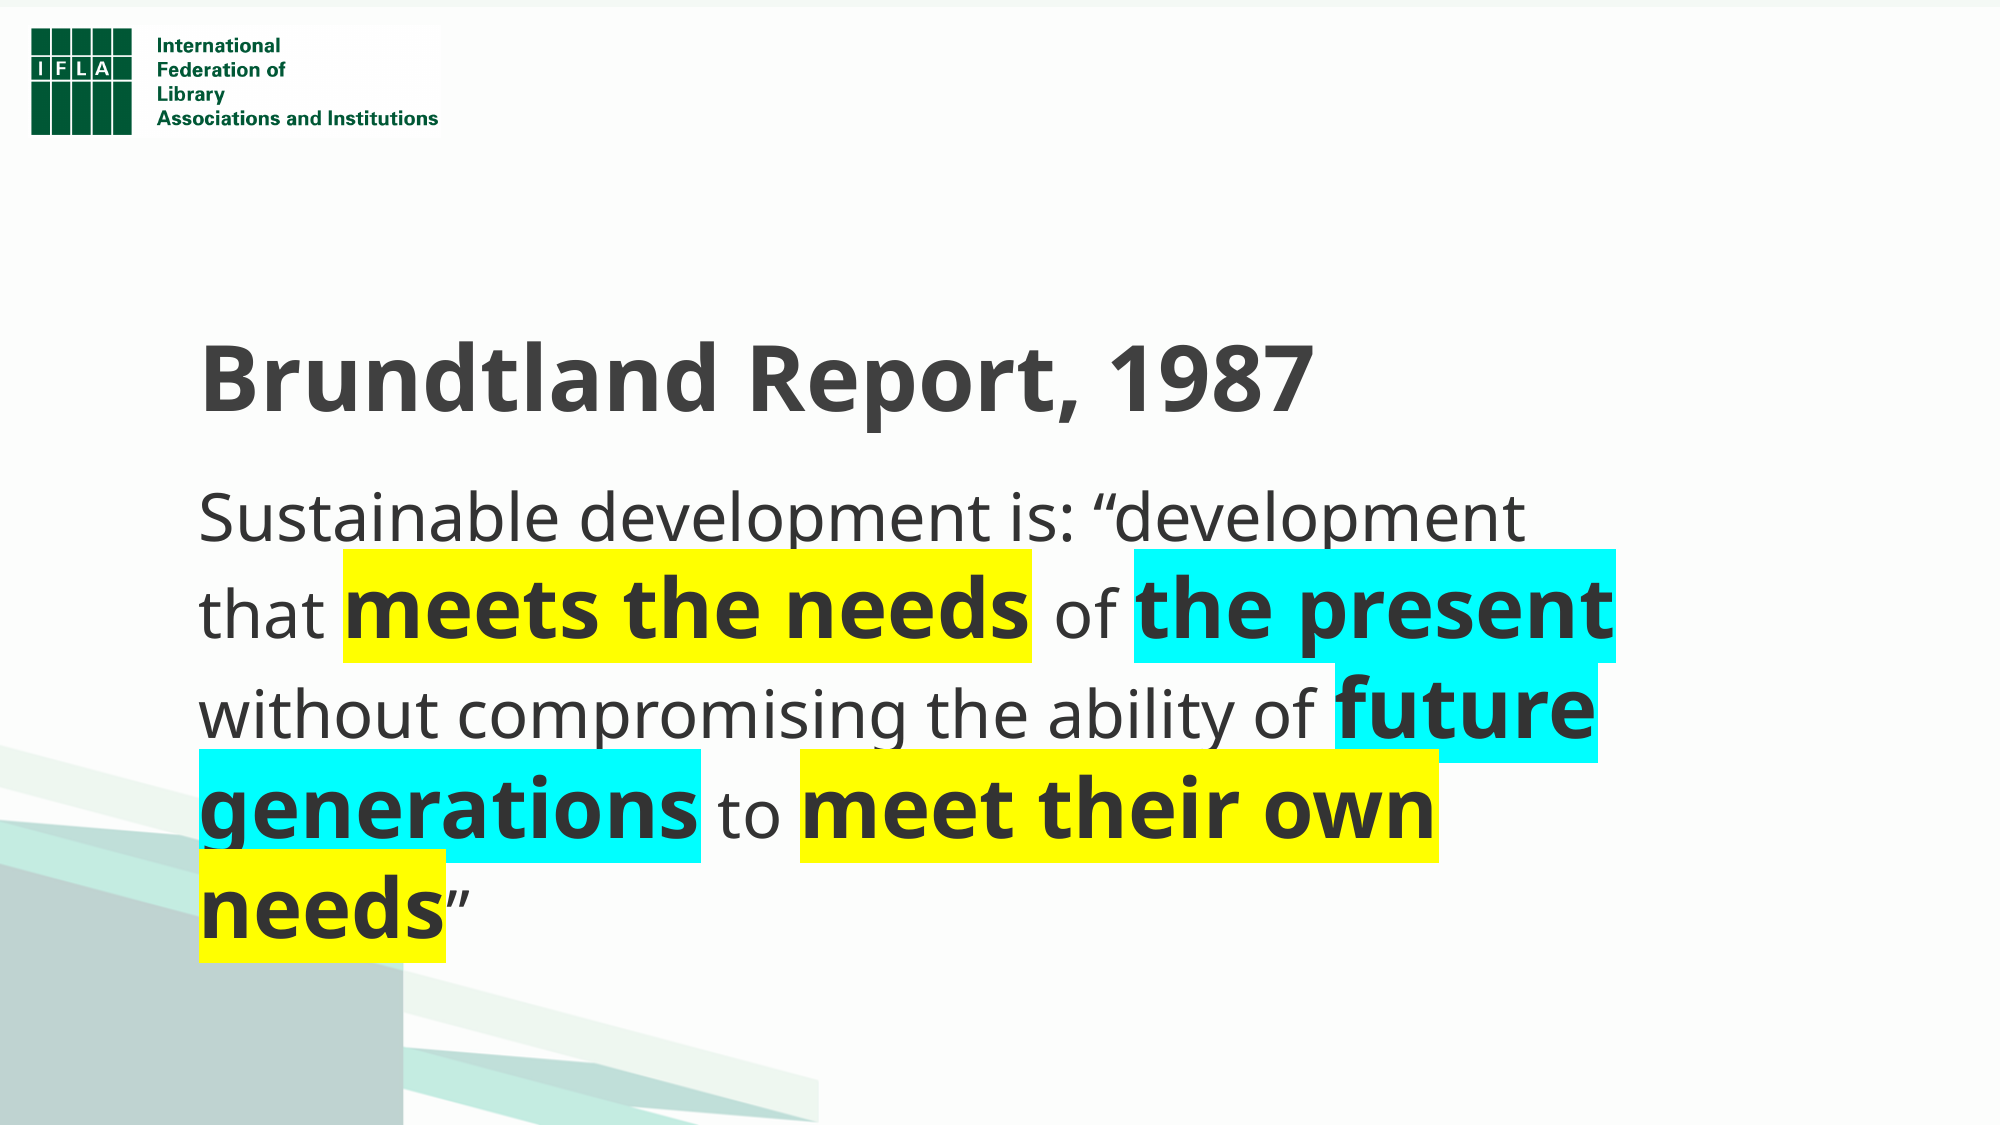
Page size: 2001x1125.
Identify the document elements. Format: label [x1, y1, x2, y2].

picture [27, 25, 441, 138]
list [0, 0, 2000, 1125]
